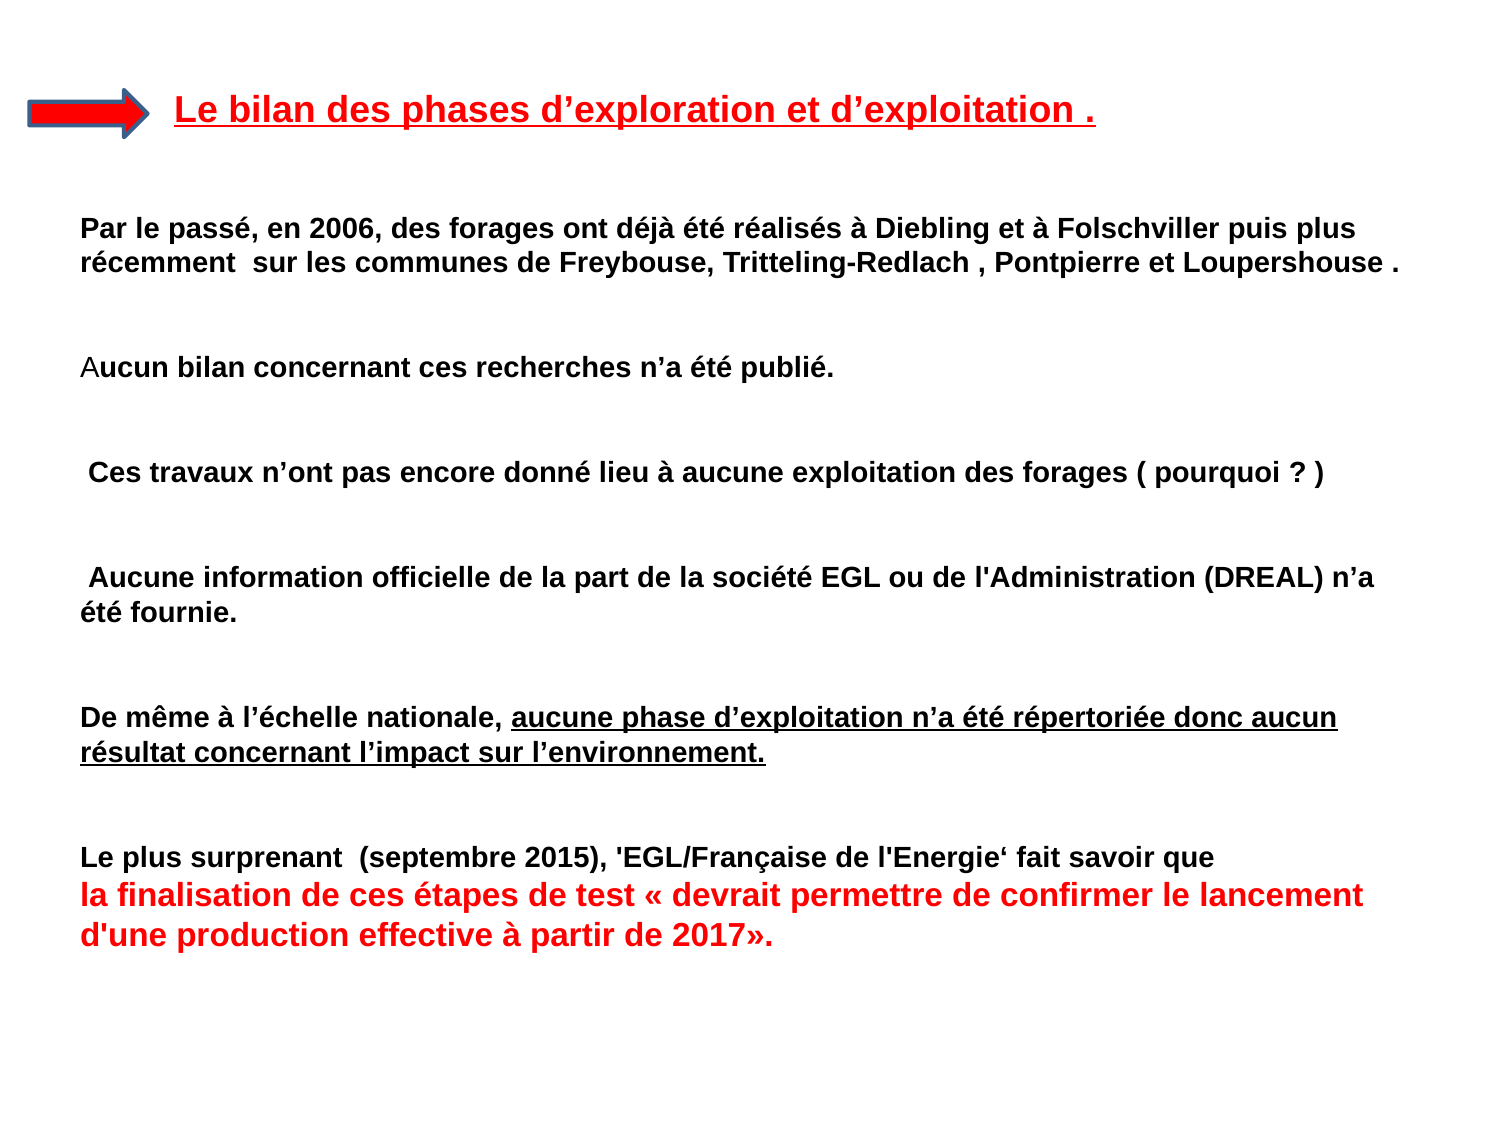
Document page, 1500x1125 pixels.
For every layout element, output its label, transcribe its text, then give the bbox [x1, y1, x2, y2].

text_box Le bilan des phases d’exploration et d’exploitation . [159, 78, 1500, 138]
text_box [27, 88, 150, 140]
text_box Par le passé, en 2006, des forages ont déjà été réalisés à Diebling et à Folschviller puis plus récemment sur les communes de Freybouse, Tritteling-Redlach , Pontpierre et Loupershouse . Aucun bilan concernant ces recherches n’a été publié. Ces travaux n’ont pas encore donné lieu à aucune exploitation des forages ( pourquoi ? ) Aucune information officielle de la part de la société EGL ou de l'Administration (DREAL) n’a été fournie. De même à l’échelle nationale, aucune phase d’exploitation n’a été répertoriée donc aucun résultat concernant l’impact sur l’environnement. Le plus surprenant (septembre 2015), 'EGL/Française de l'Energie‘ fait savoir que la finalisation de ces étapes de test « devrait permettre de confirmer le lancement d'une production effective à partir de 2017». [64, 166, 1436, 996]
